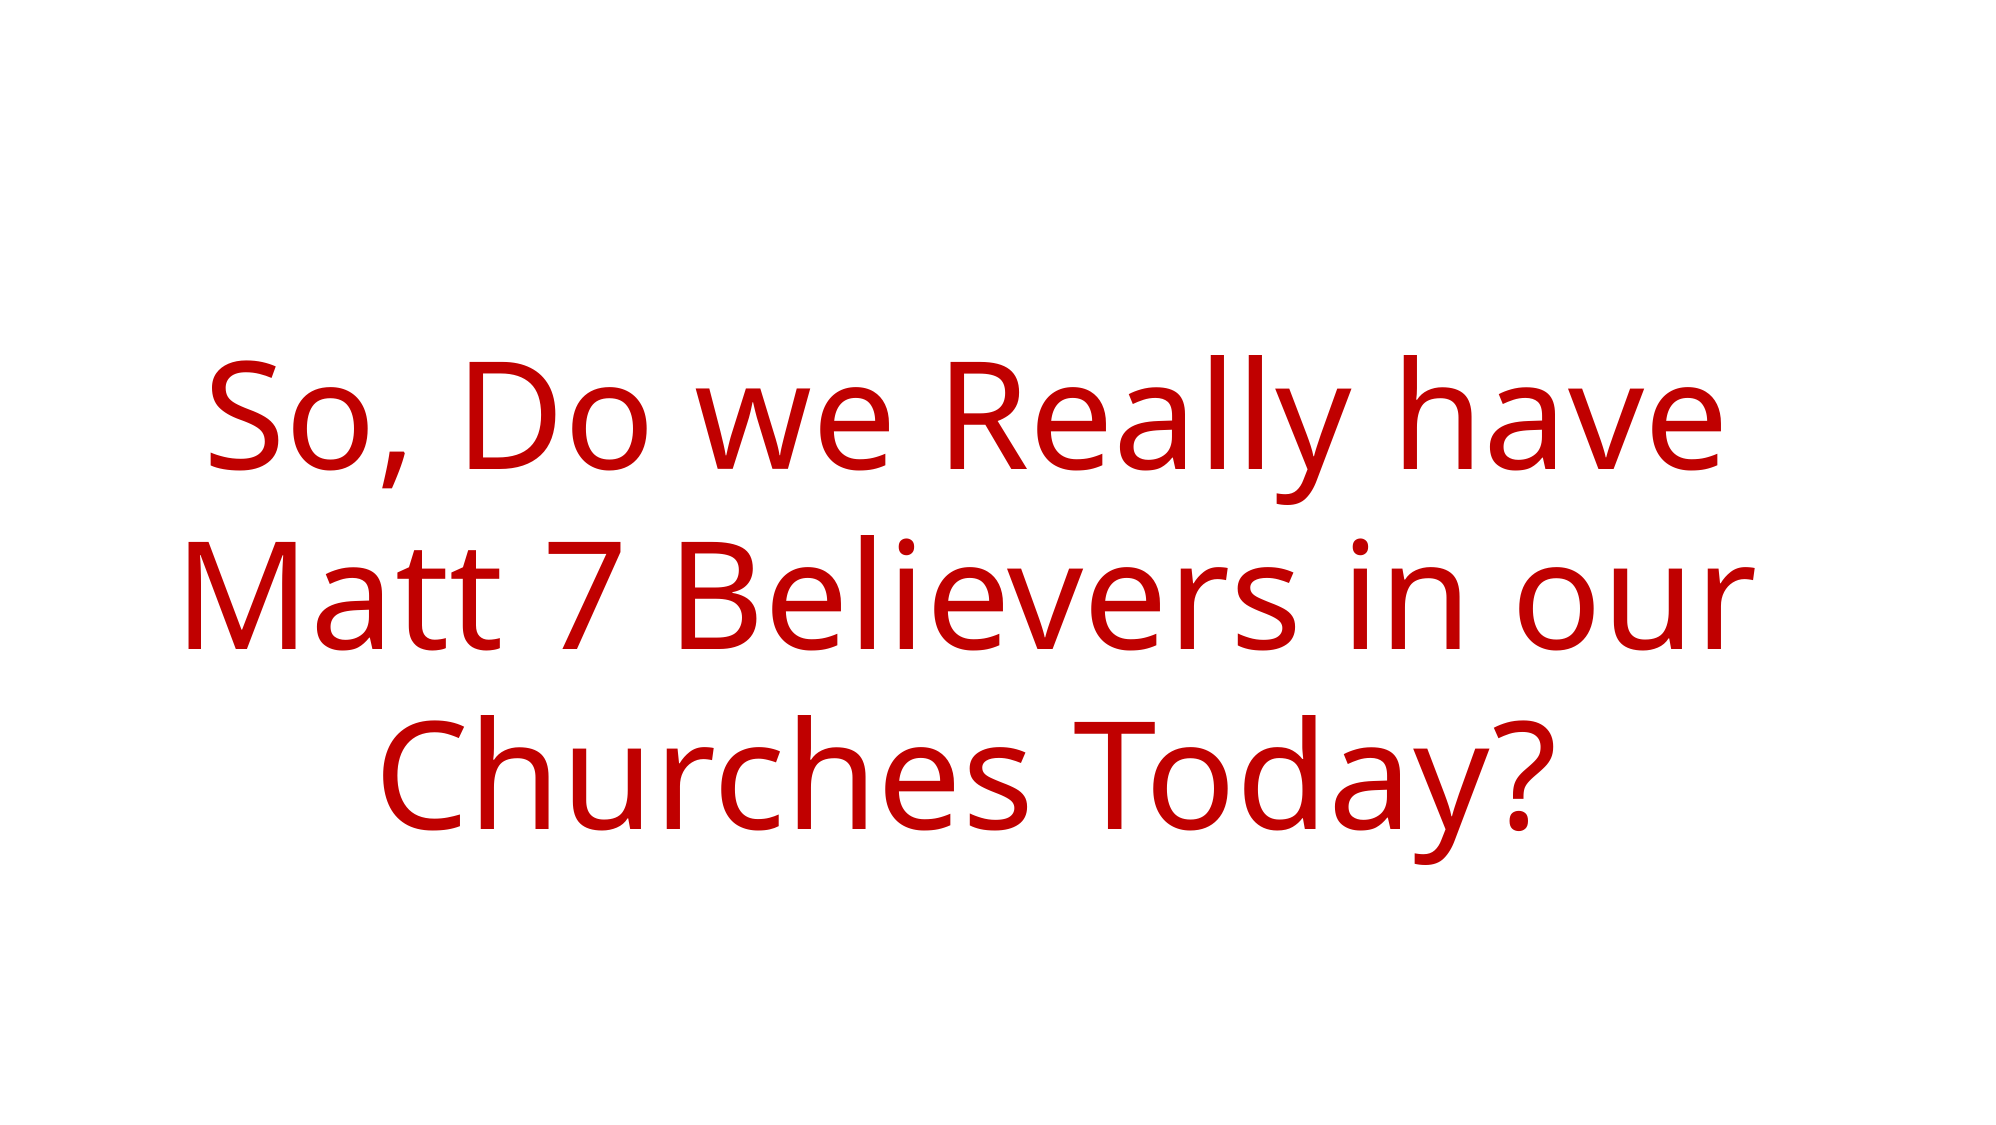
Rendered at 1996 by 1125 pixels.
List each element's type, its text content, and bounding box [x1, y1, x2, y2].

text_box So, Do we Really have Matt 7 Believers in our Churches Today? [134, 312, 1798, 868]
